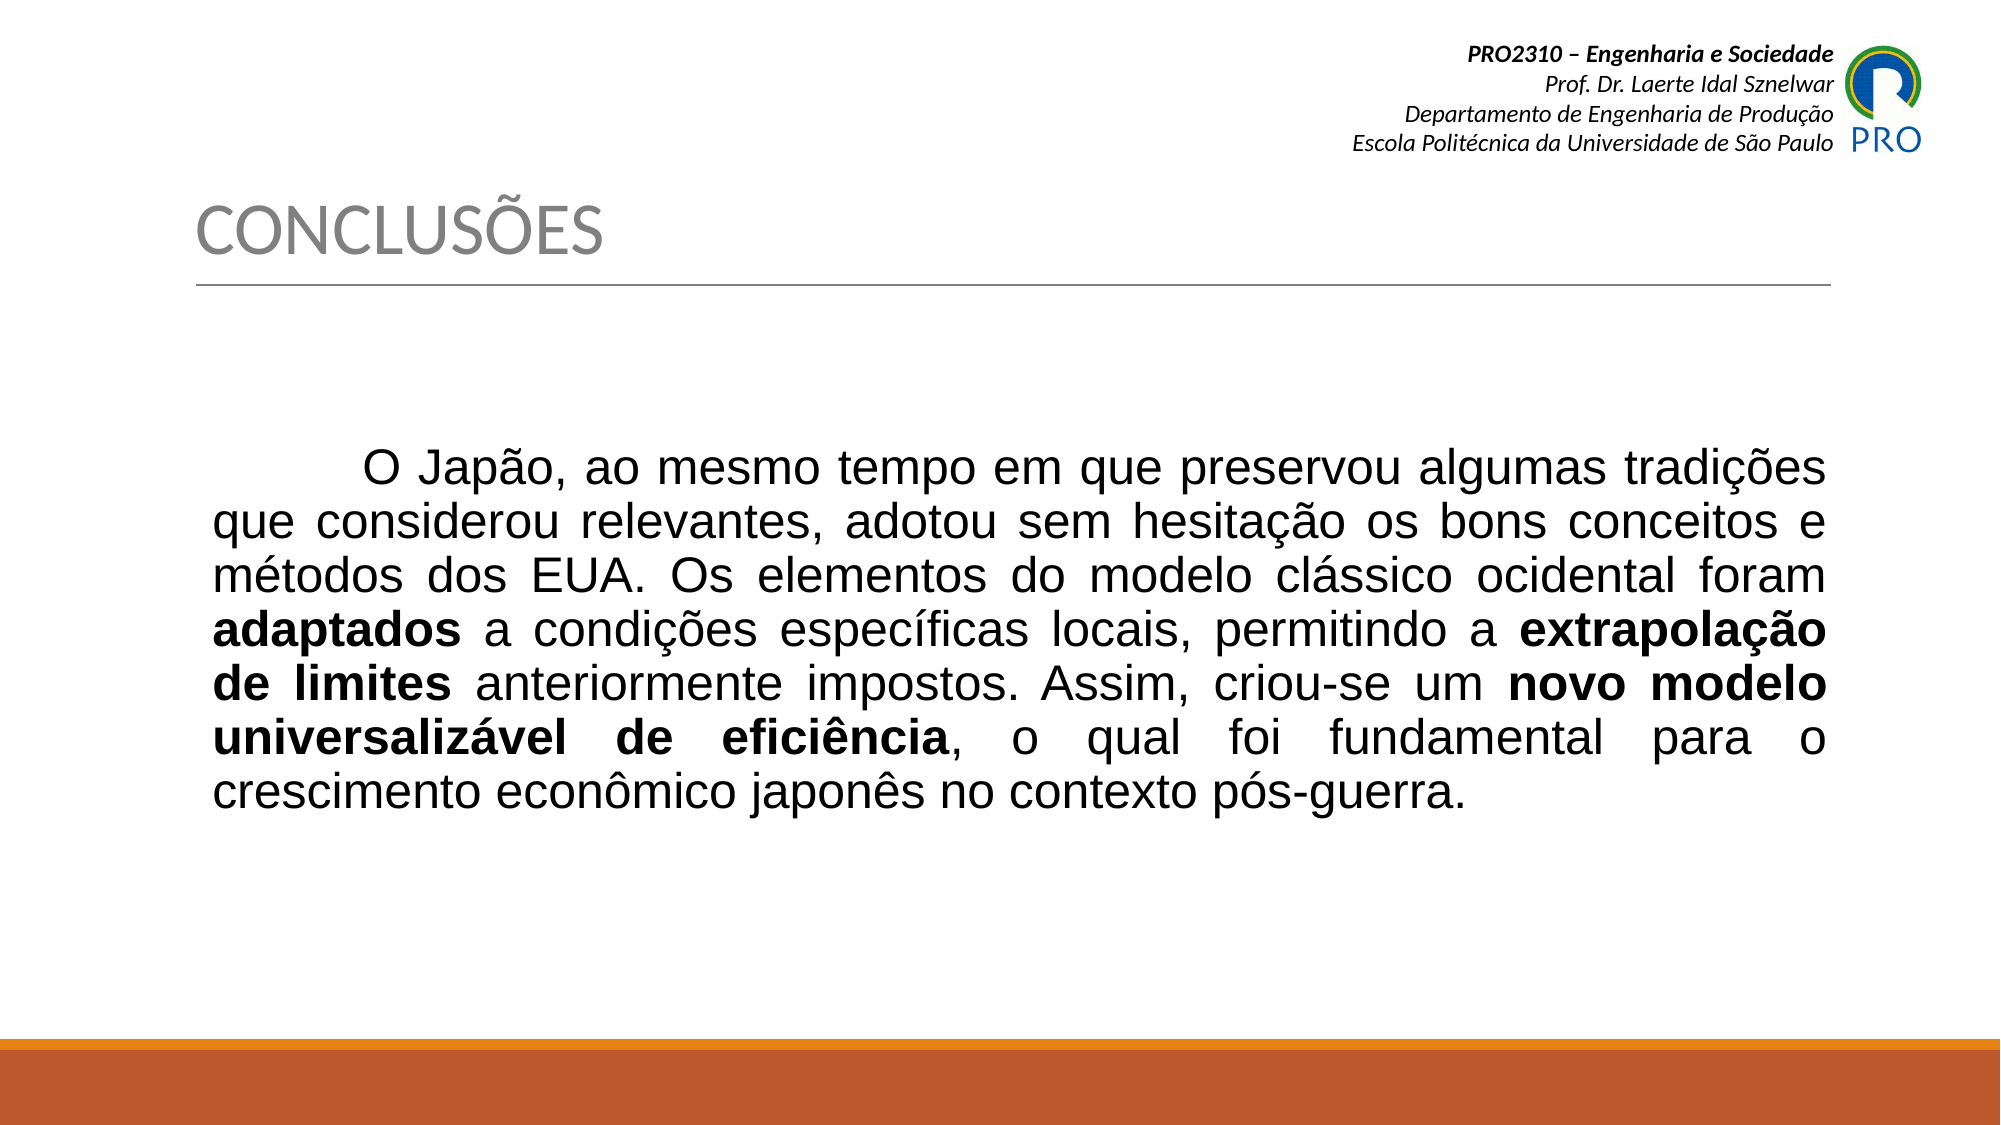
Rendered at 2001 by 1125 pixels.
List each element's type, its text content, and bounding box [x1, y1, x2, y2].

picture [1843, 44, 1922, 154]
title CONCLUSÕES [180, 47, 1830, 285]
list O Japão, ao mesmo tempo em que preservou algumas tradições que considerou relevantes, adotou sem hesitação os bons conceitos e métodos dos EUA. Os elementos do modelo clássico ocidental foram adaptados a condições específicas locais, permitindo a extrapolação de limites anteriormente impostos. Assim, criou-se um novo modelo universalizável de eficiência, o qual foi fundamental para o crescimento econômico japonês no contexto pós-guerra. [182, 343, 1843, 1003]
